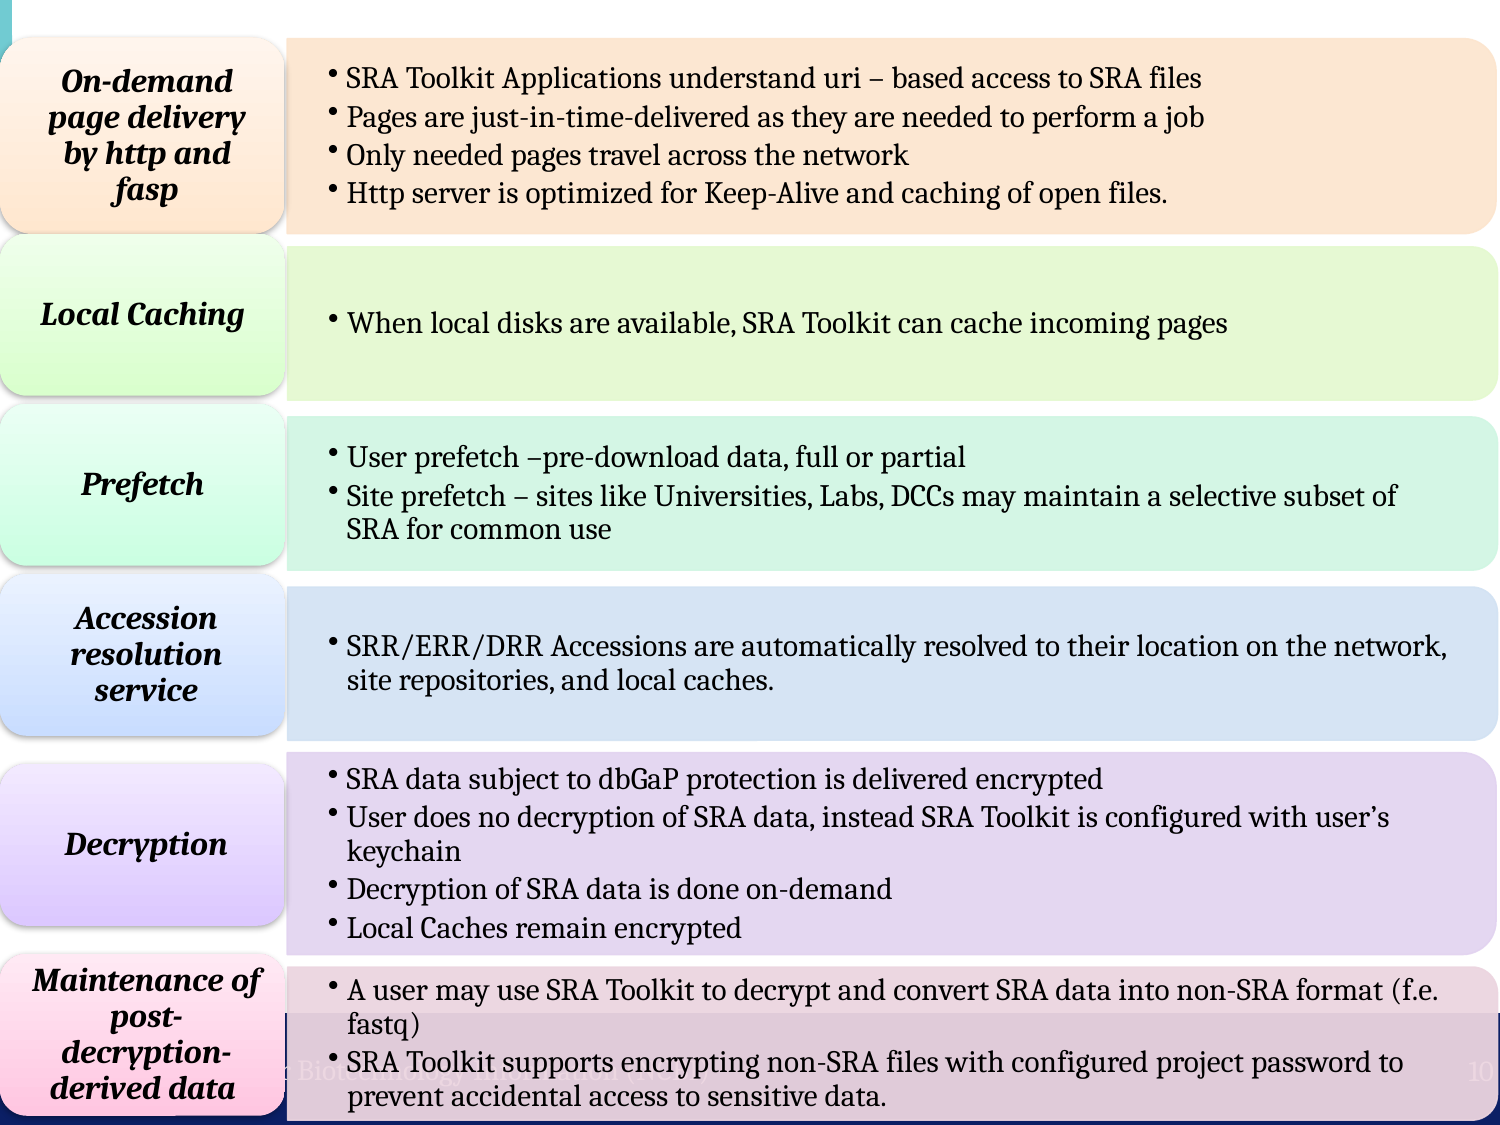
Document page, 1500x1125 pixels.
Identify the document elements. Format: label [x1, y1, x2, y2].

text_box [0, 37, 1500, 1125]
